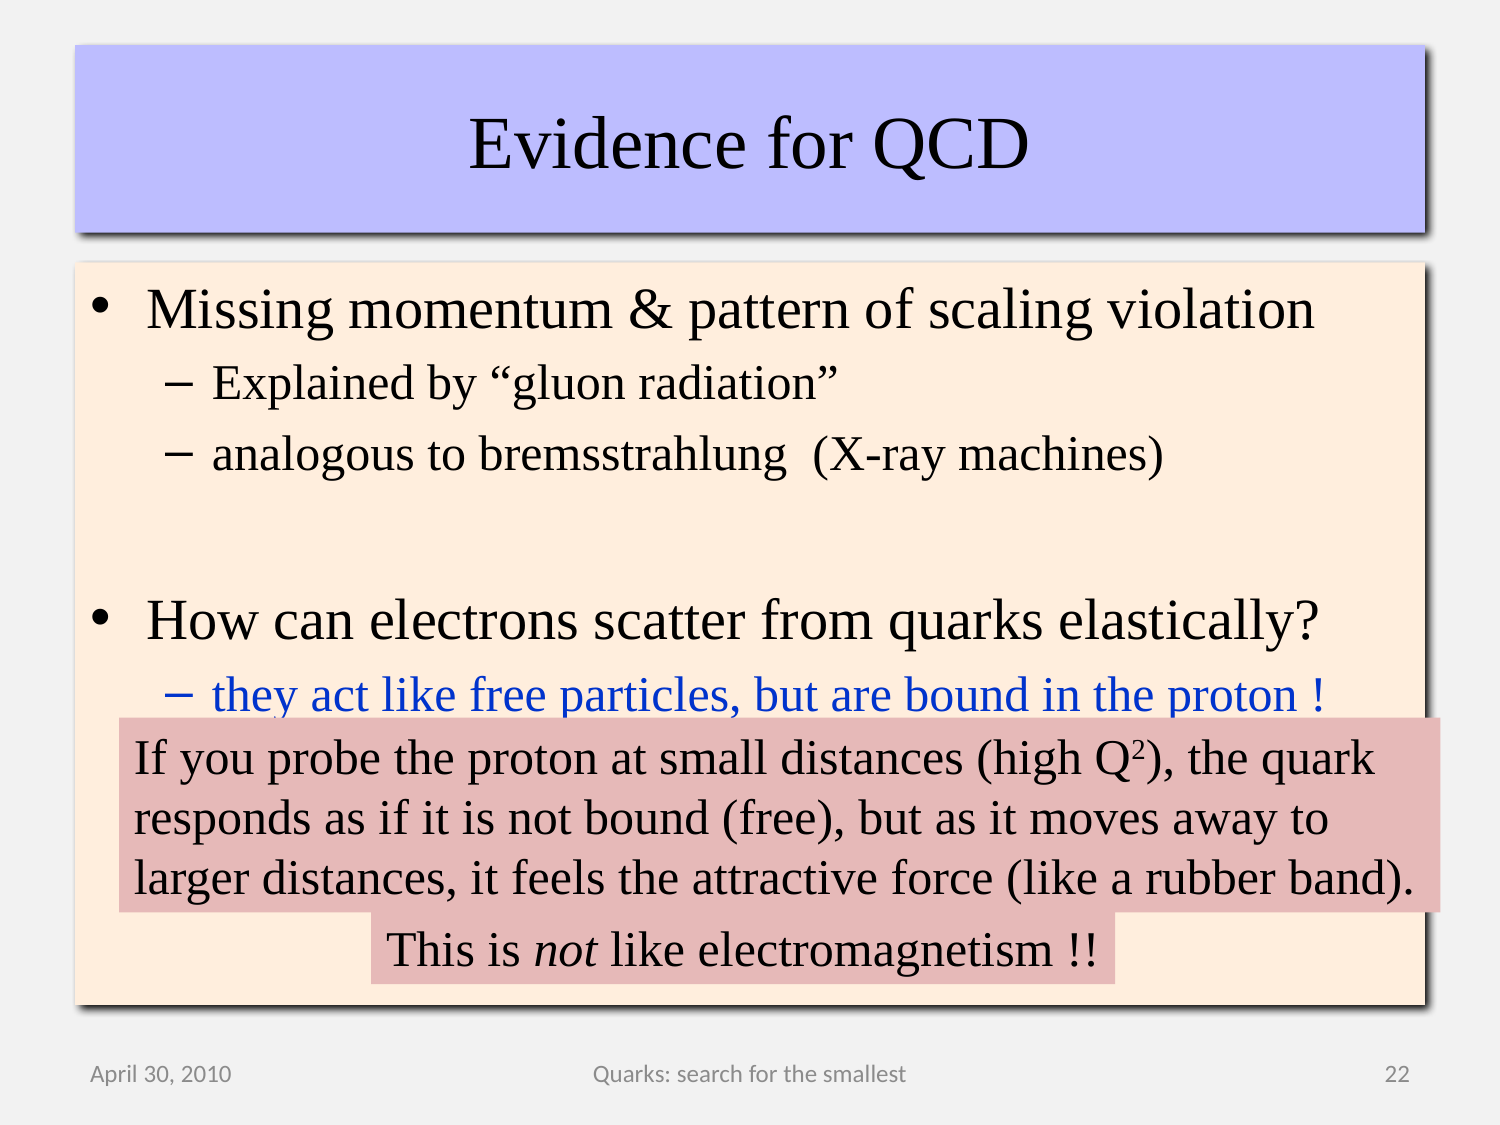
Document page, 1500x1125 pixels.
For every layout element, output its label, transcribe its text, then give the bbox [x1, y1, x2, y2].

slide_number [75, 1042, 425, 1103]
title Evidence for QCD [75, 45, 1425, 233]
text_box If you probe the proton at small distances (high Q2), the quark responds as if it is not bound (free), but as it moves away to larger distances, it feels the attractive force (like a rubber band). [119, 717, 1441, 913]
footer Quarks: search for the smallest [512, 1042, 988, 1103]
list Missing momentum & pattern of scaling violation Explained by “gluon radiation” analogous to bremsstrahlung (X-ray machines) How can electrons scatter from quarks elastically? they act like free particles, but are bound in the proton ! [75, 262, 1425, 1005]
slide_number 22 [1074, 1042, 1425, 1103]
text_box This is not like electromagnetism !! [371, 909, 1116, 985]
